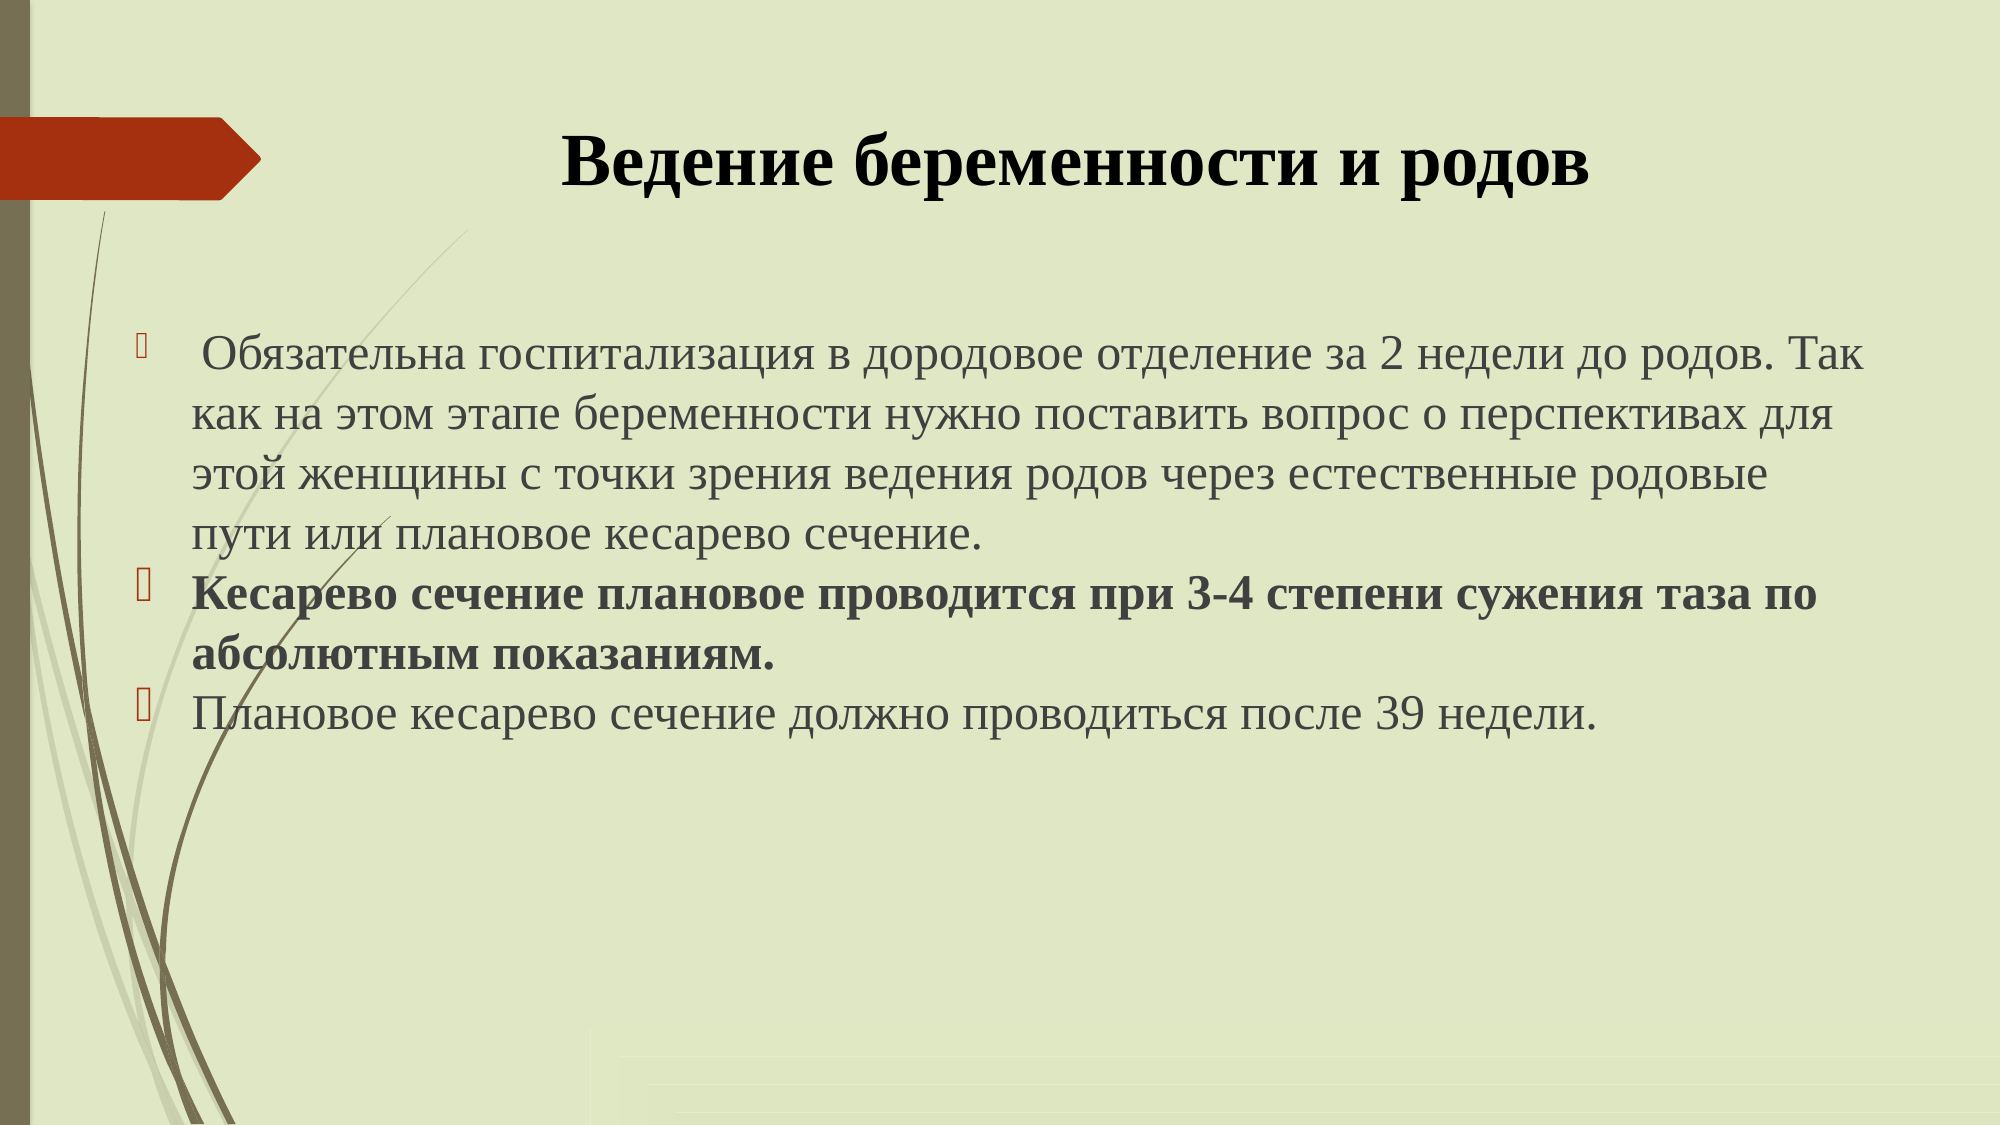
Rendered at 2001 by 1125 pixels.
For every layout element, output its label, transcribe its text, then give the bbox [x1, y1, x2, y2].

list Обязательна госпитализация в дородовое отделение за 2 недели до родов. Так как на этом этапе беременности нужно поставить вопрос о перспективах для этой женщины с точки зрения ведения родов через естественные родовые пути или плановое кесарево сечение. Кесарево сечение плановое проводится при 3-4 степени сужения таза по абсолютным показаниям. Плановое кесарево сечение должно проводиться после 39 недели. [120, 312, 1888, 970]
title Ведение беременности и родов [265, 102, 1888, 312]
